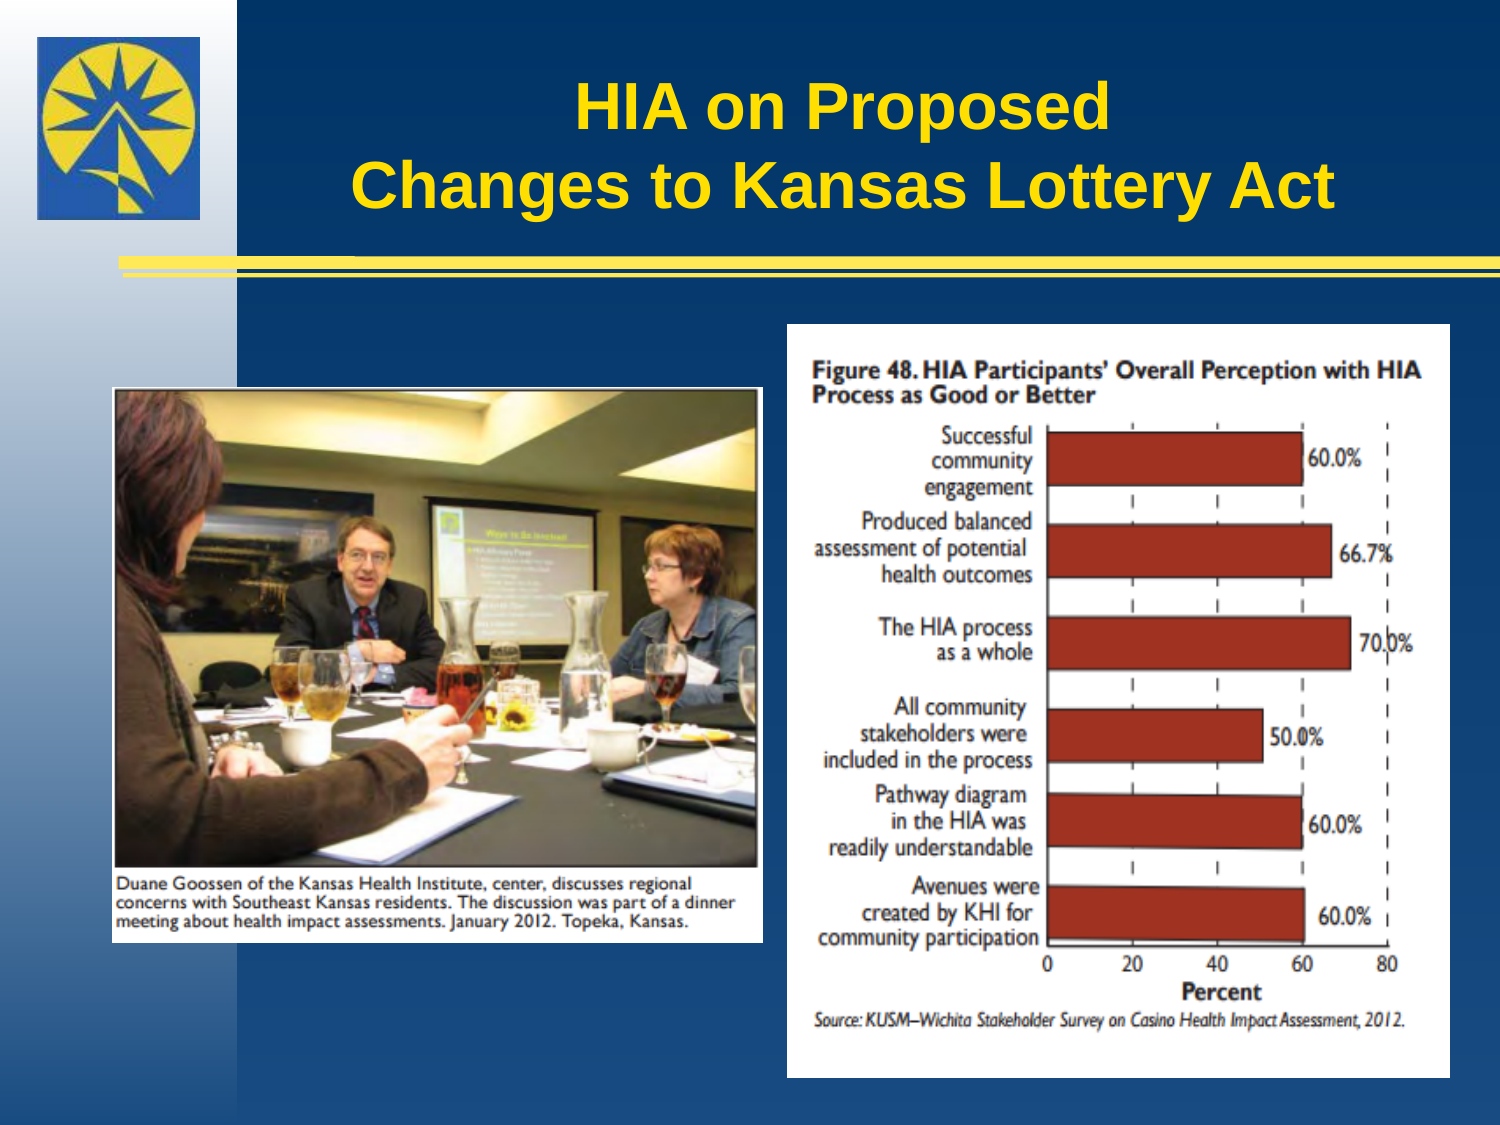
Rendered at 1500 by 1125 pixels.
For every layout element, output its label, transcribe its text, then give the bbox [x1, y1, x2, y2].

picture [787, 324, 1451, 1079]
picture [112, 387, 763, 943]
picture [37, 37, 200, 220]
text_box HIA on Proposed Changes to Kansas Lottery Act [202, 29, 1486, 230]
